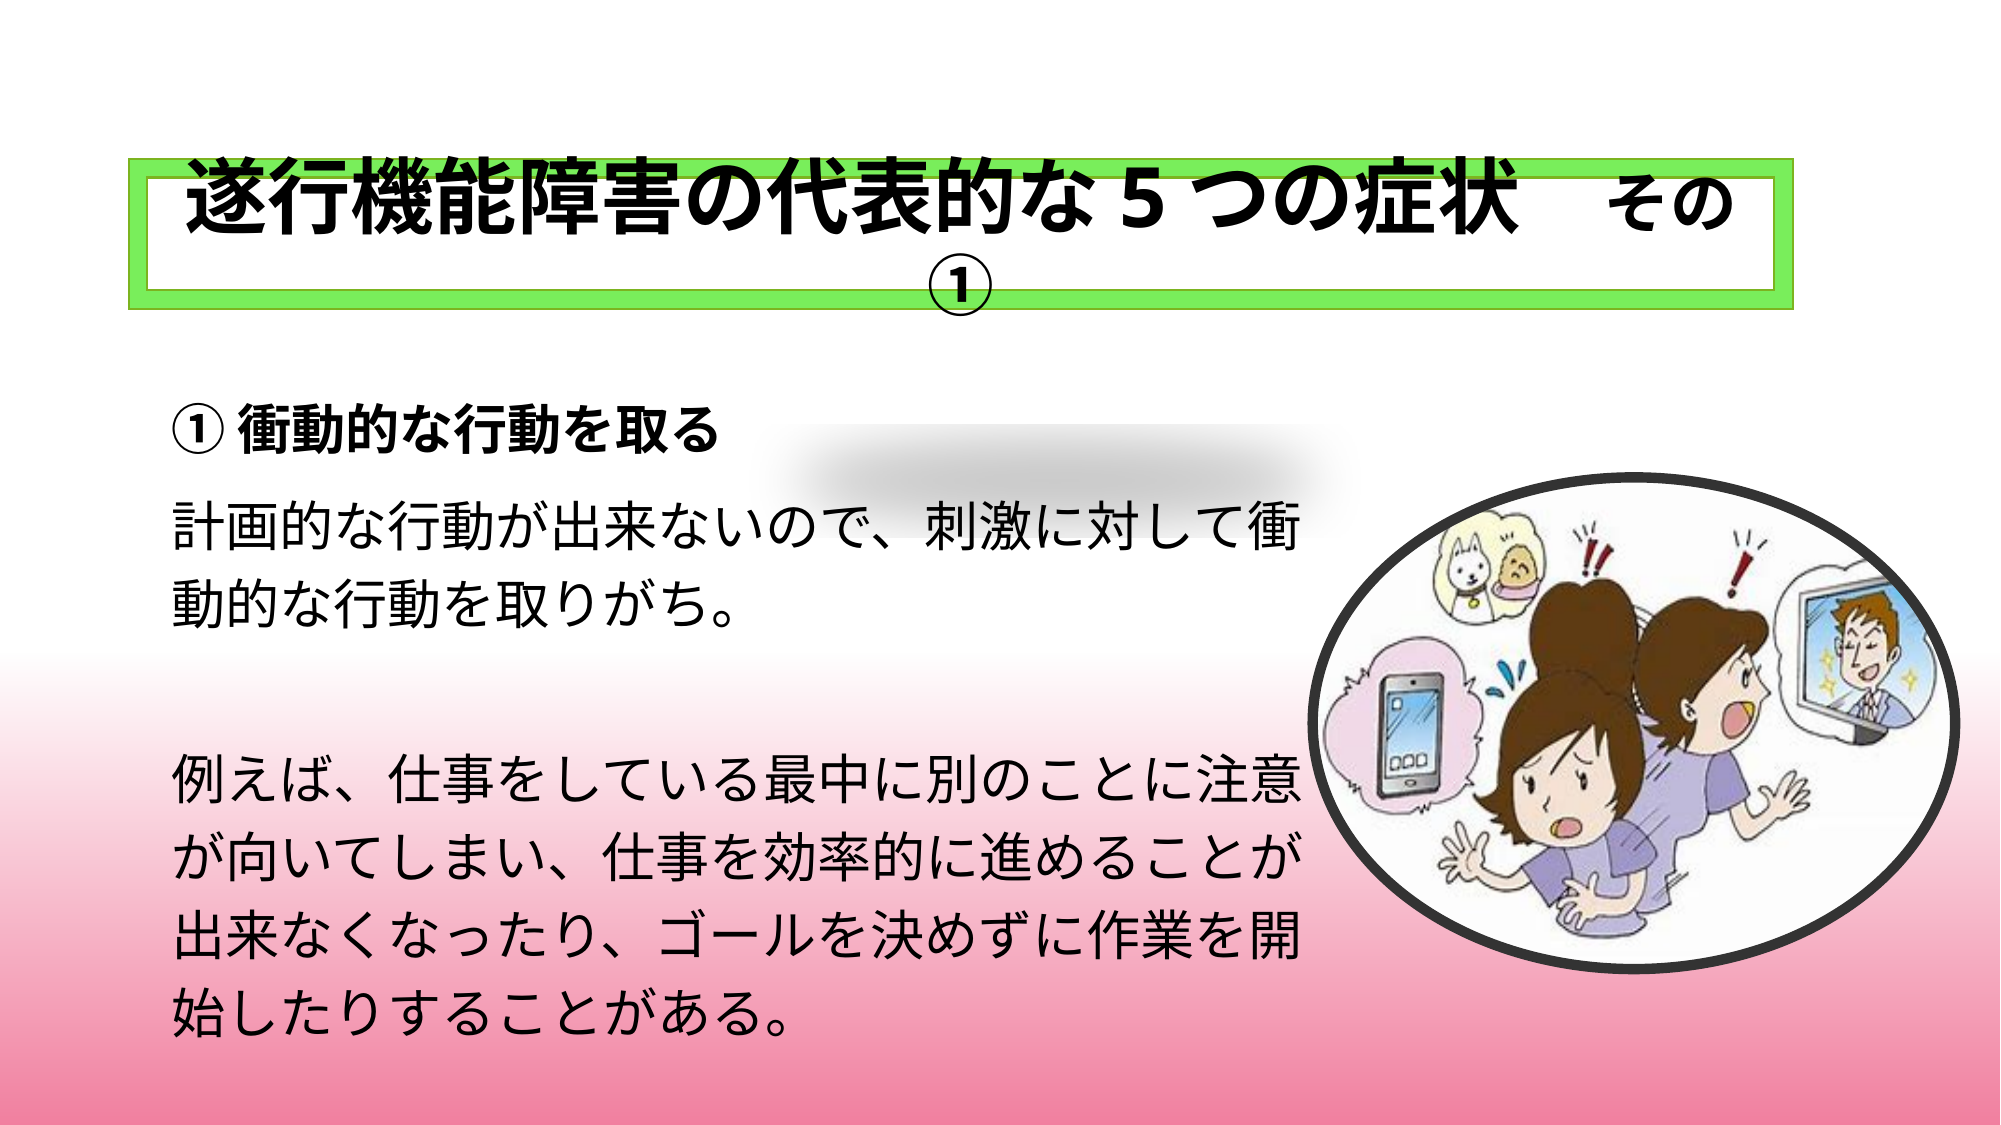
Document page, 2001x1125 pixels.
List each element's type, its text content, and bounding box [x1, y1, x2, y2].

list ①衝動的な行動を取る 計画的な行動が出来ないので、刺激に対して衝動的な行動を取りがち。 例えば、仕事をしている最中に別のことに注意が向いてしまい、仕事を効率的に進めることが出来なくなったり、ゴールを決めずに作業を開始したりすることがある。 [156, 375, 1336, 1055]
picture [1312, 477, 1956, 970]
text_box 遂行機能障害の代表的な5つの症状 その① [128, 158, 1794, 310]
